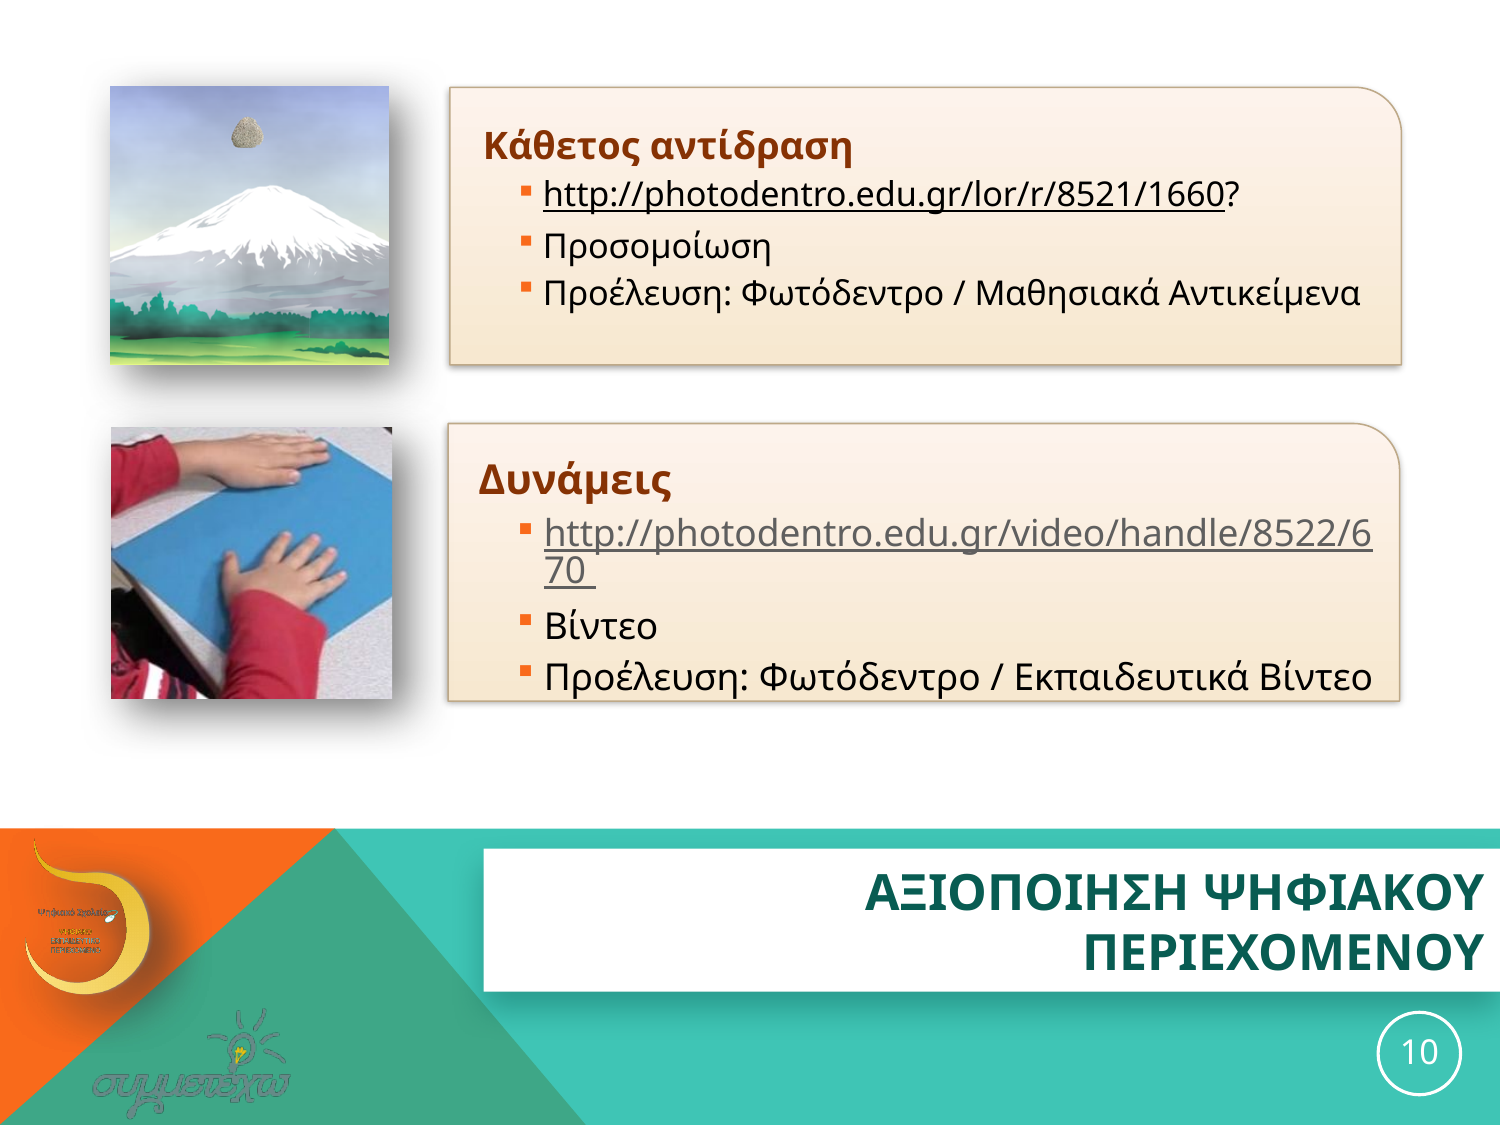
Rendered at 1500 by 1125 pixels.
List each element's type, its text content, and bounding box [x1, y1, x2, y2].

picture [79, 1007, 305, 1121]
list Κάθετος αντίδραση http://photodentro.edu.gr/lor/r/8521/1660? Προσομοίωση Προέλευση: Φωτόδεντρο / Μαθησιακά Αντικείμενα [467, 114, 1395, 341]
text_box [449, 86, 1403, 366]
title ΑΞΙΟΠΟΙΗΣΗ ΨΗΦΙΑΚΟΥ ΠΕΡΙΕΧΟΜΕΝΟΥ [483, 848, 1500, 992]
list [110, 86, 389, 365]
picture [18, 831, 155, 1006]
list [110, 427, 393, 699]
list Δυνάμεις http://photodentro.edu.gr/video/handle/8522/670 Βίντεο Προέλευση: Φωτόδεντρο / Εκπαιδευτικά Βίντεο [463, 445, 1397, 677]
slide_number 10 [1376, 1010, 1463, 1097]
text_box [447, 422, 1401, 702]
